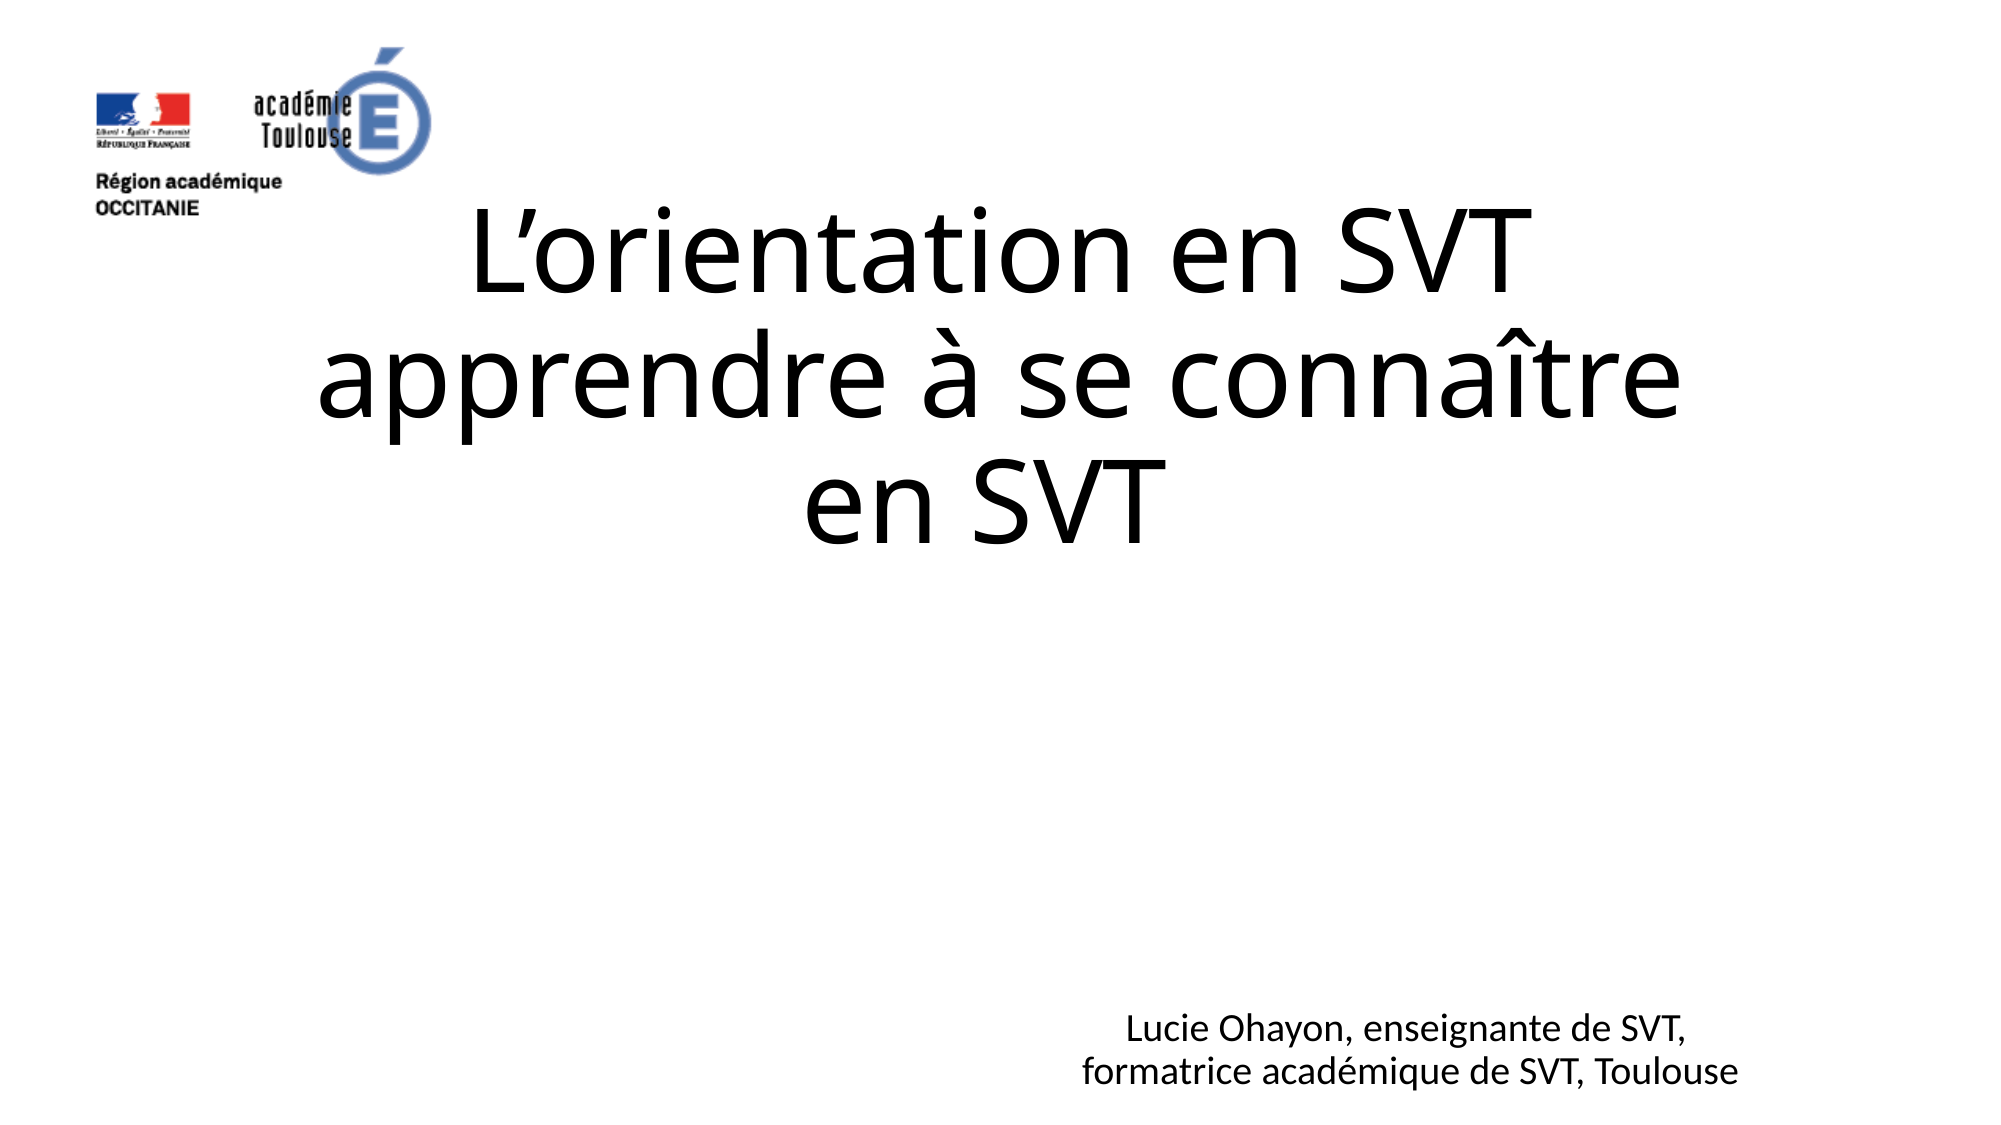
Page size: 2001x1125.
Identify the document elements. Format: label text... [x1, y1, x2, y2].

title L’orientation en SVT apprendre à se connaître en SVT [249, 184, 1750, 576]
picture [75, 38, 444, 236]
subtitle Lucie Ohayon, enseignante de SVT, formatrice académique de SVT, Toulouse [903, 999, 1920, 1101]
